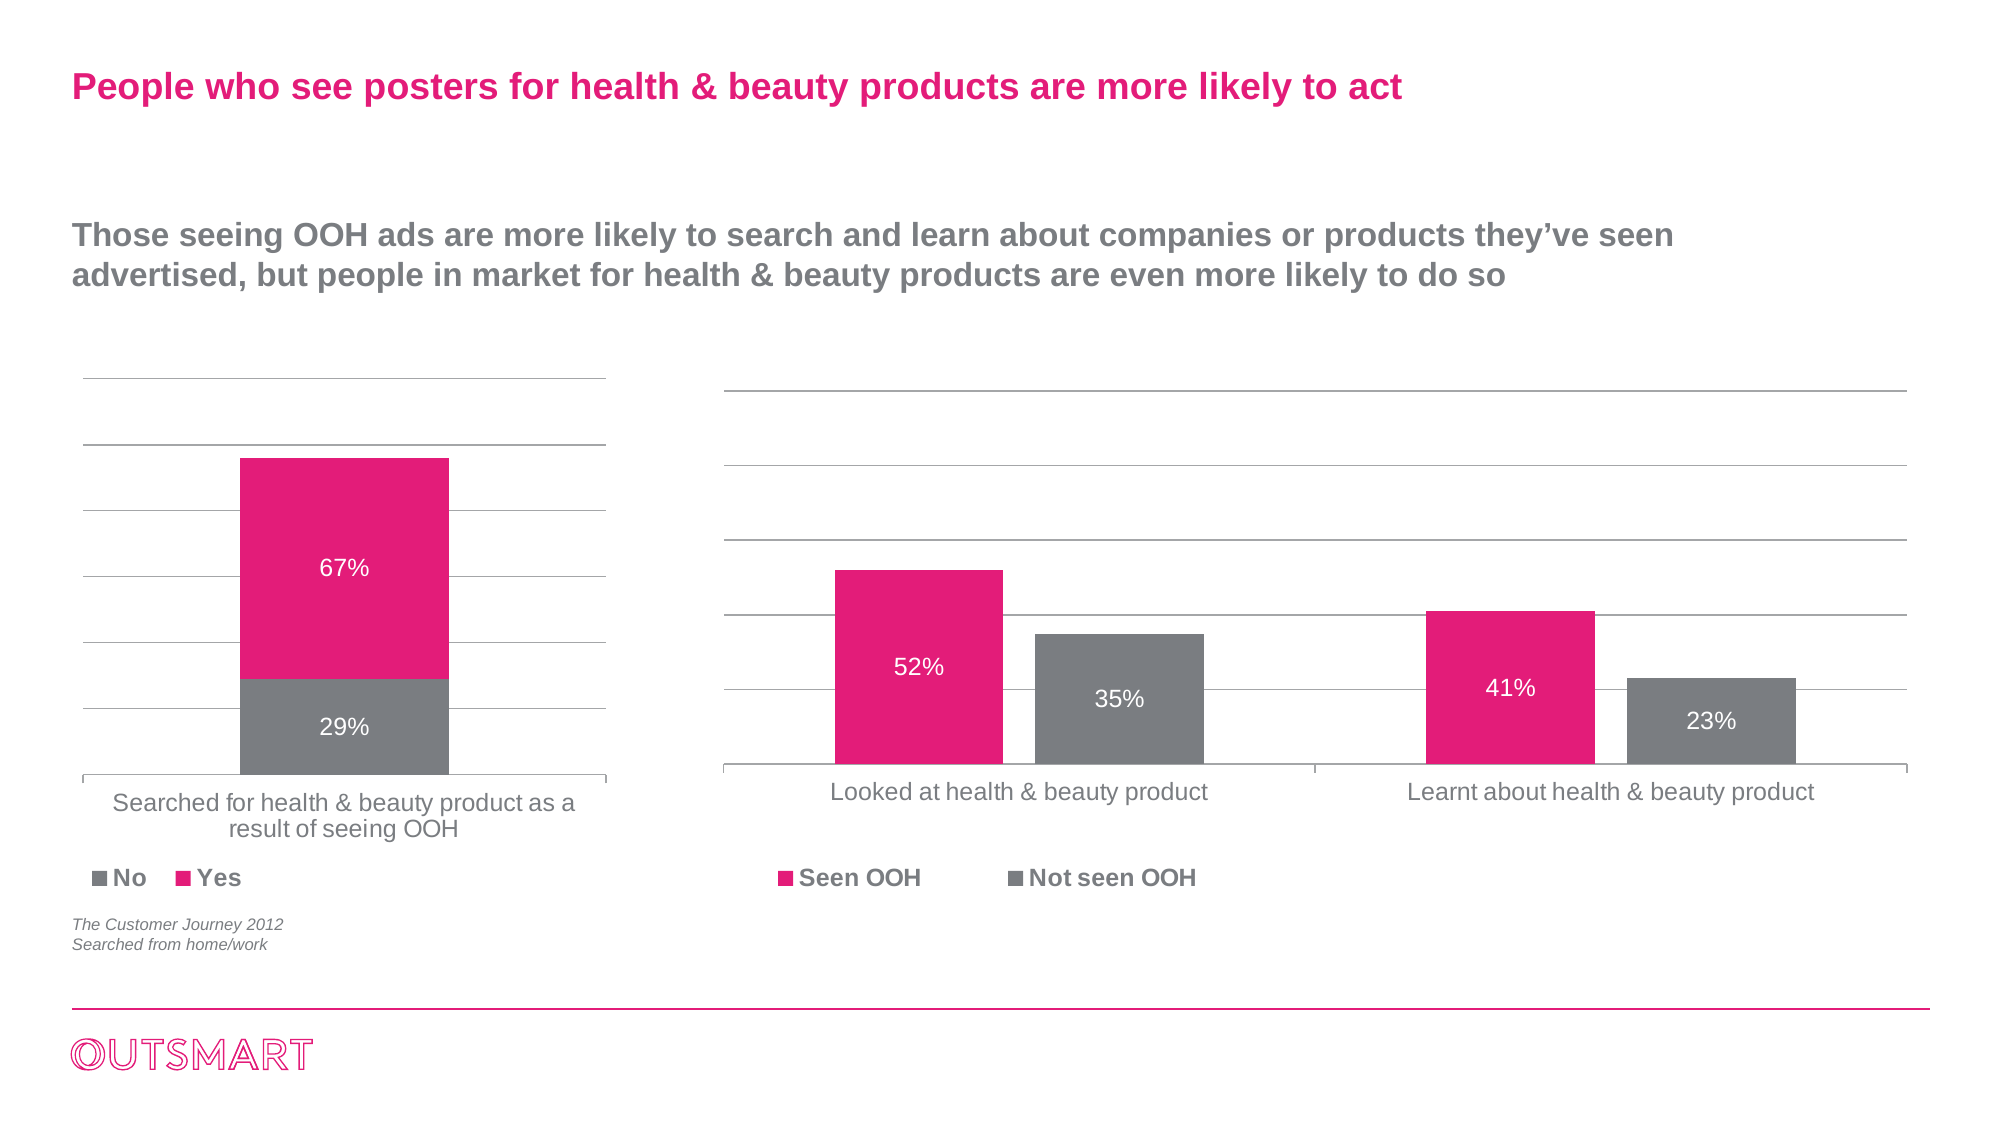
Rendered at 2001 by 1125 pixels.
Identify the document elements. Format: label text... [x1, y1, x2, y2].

chart [71, 367, 617, 903]
title People who see posters for health & beauty products are more likely to act [71, 67, 1931, 168]
chart [700, 367, 1931, 903]
text_box Those seeing OOH ads are more likely to search and learn about companies or products they’ve seen advertised, but people in market for health & beauty products are even more likely to do so [71, 212, 1712, 293]
text_box The Customer Journey 2012 Searched from home/work [71, 916, 1017, 975]
